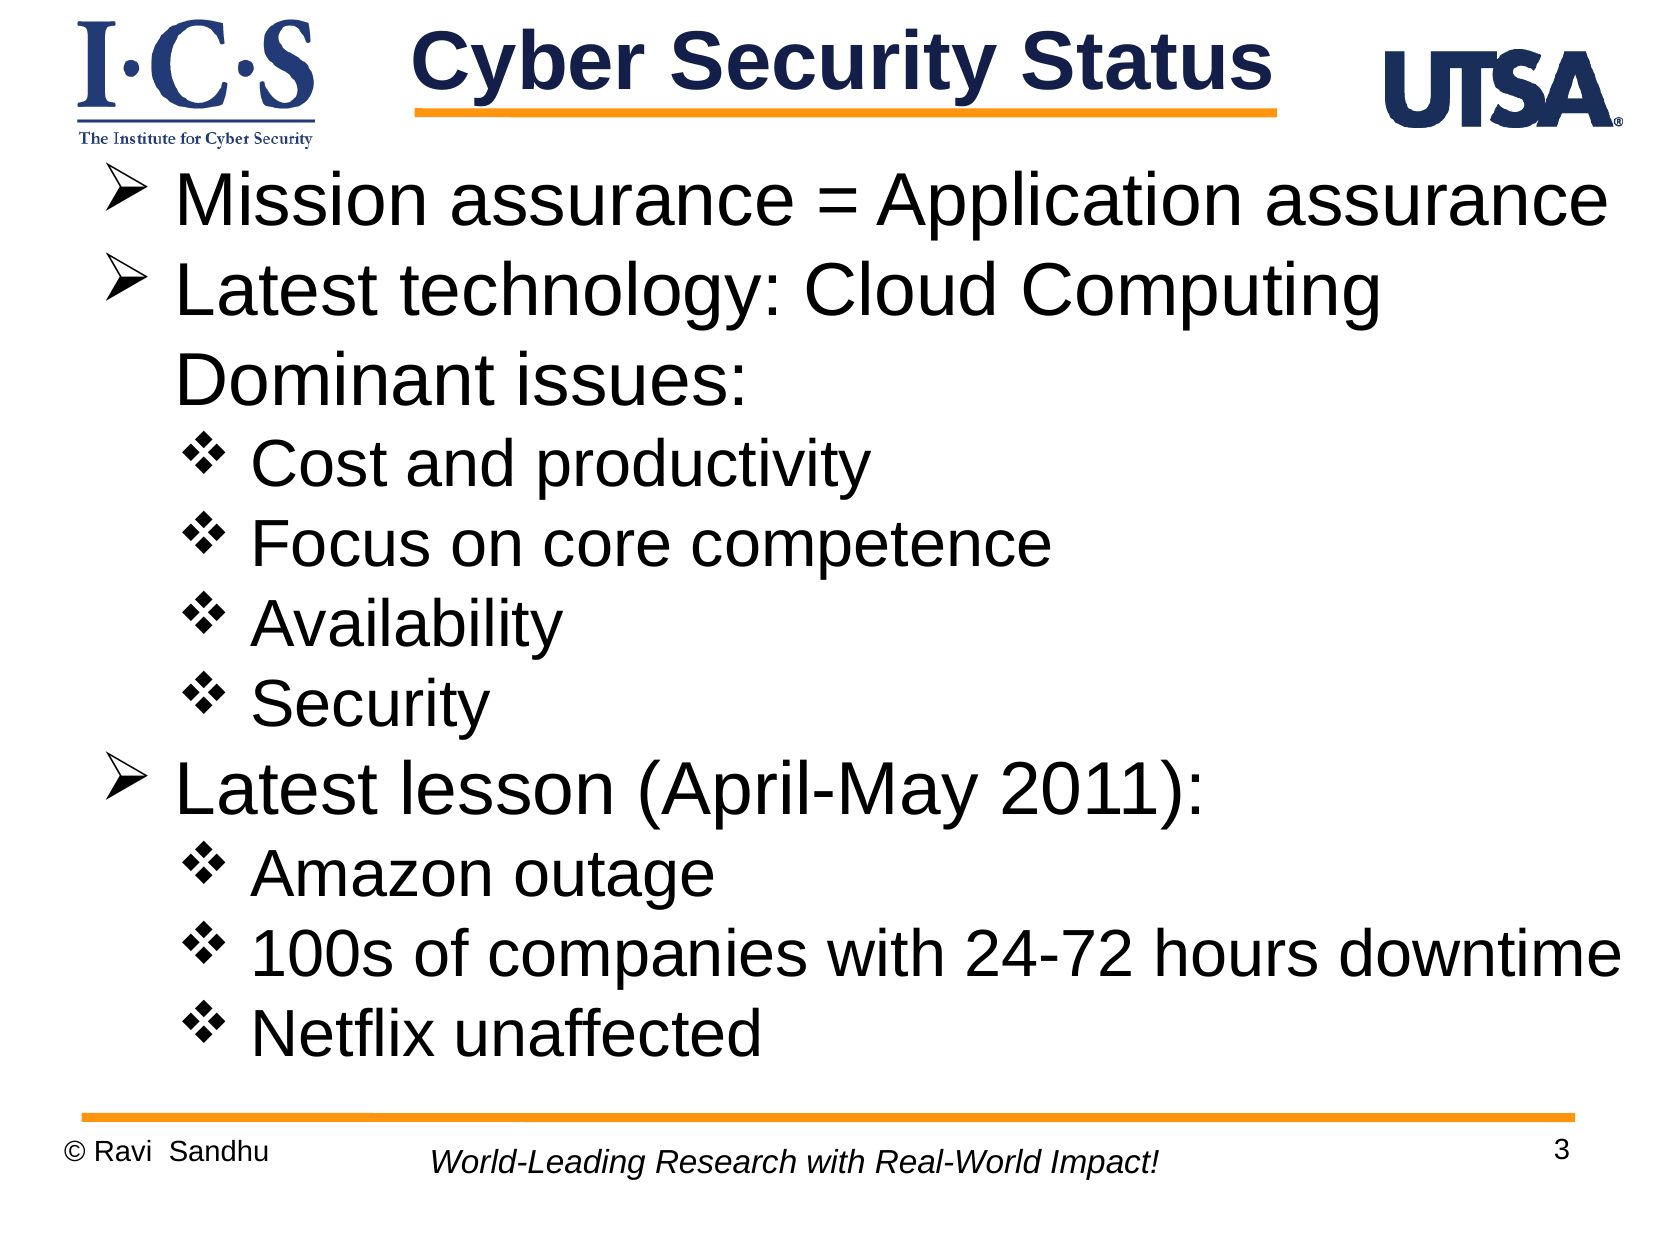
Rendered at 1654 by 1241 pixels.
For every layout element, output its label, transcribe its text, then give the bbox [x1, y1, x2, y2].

list Mission assurance = Application assurance Latest technology: Cloud Computing Dominant issues: Cost and productivity Focus on core competence Availability Security Latest lesson (April-May 2011): Amazon outage 100s of companies with 24-72 hours downtime Netflix unaffected [82, 149, 1654, 1109]
text_box World-Leading Research with Real-World Impact! [414, 1132, 1176, 1188]
picture [73, 0, 317, 151]
text_box 3 [1185, 1129, 1571, 1215]
text_box Cyber Security Status [360, 0, 1326, 113]
picture [1385, 49, 1623, 128]
text_box © Ravi Sandhu [64, 1132, 450, 1218]
